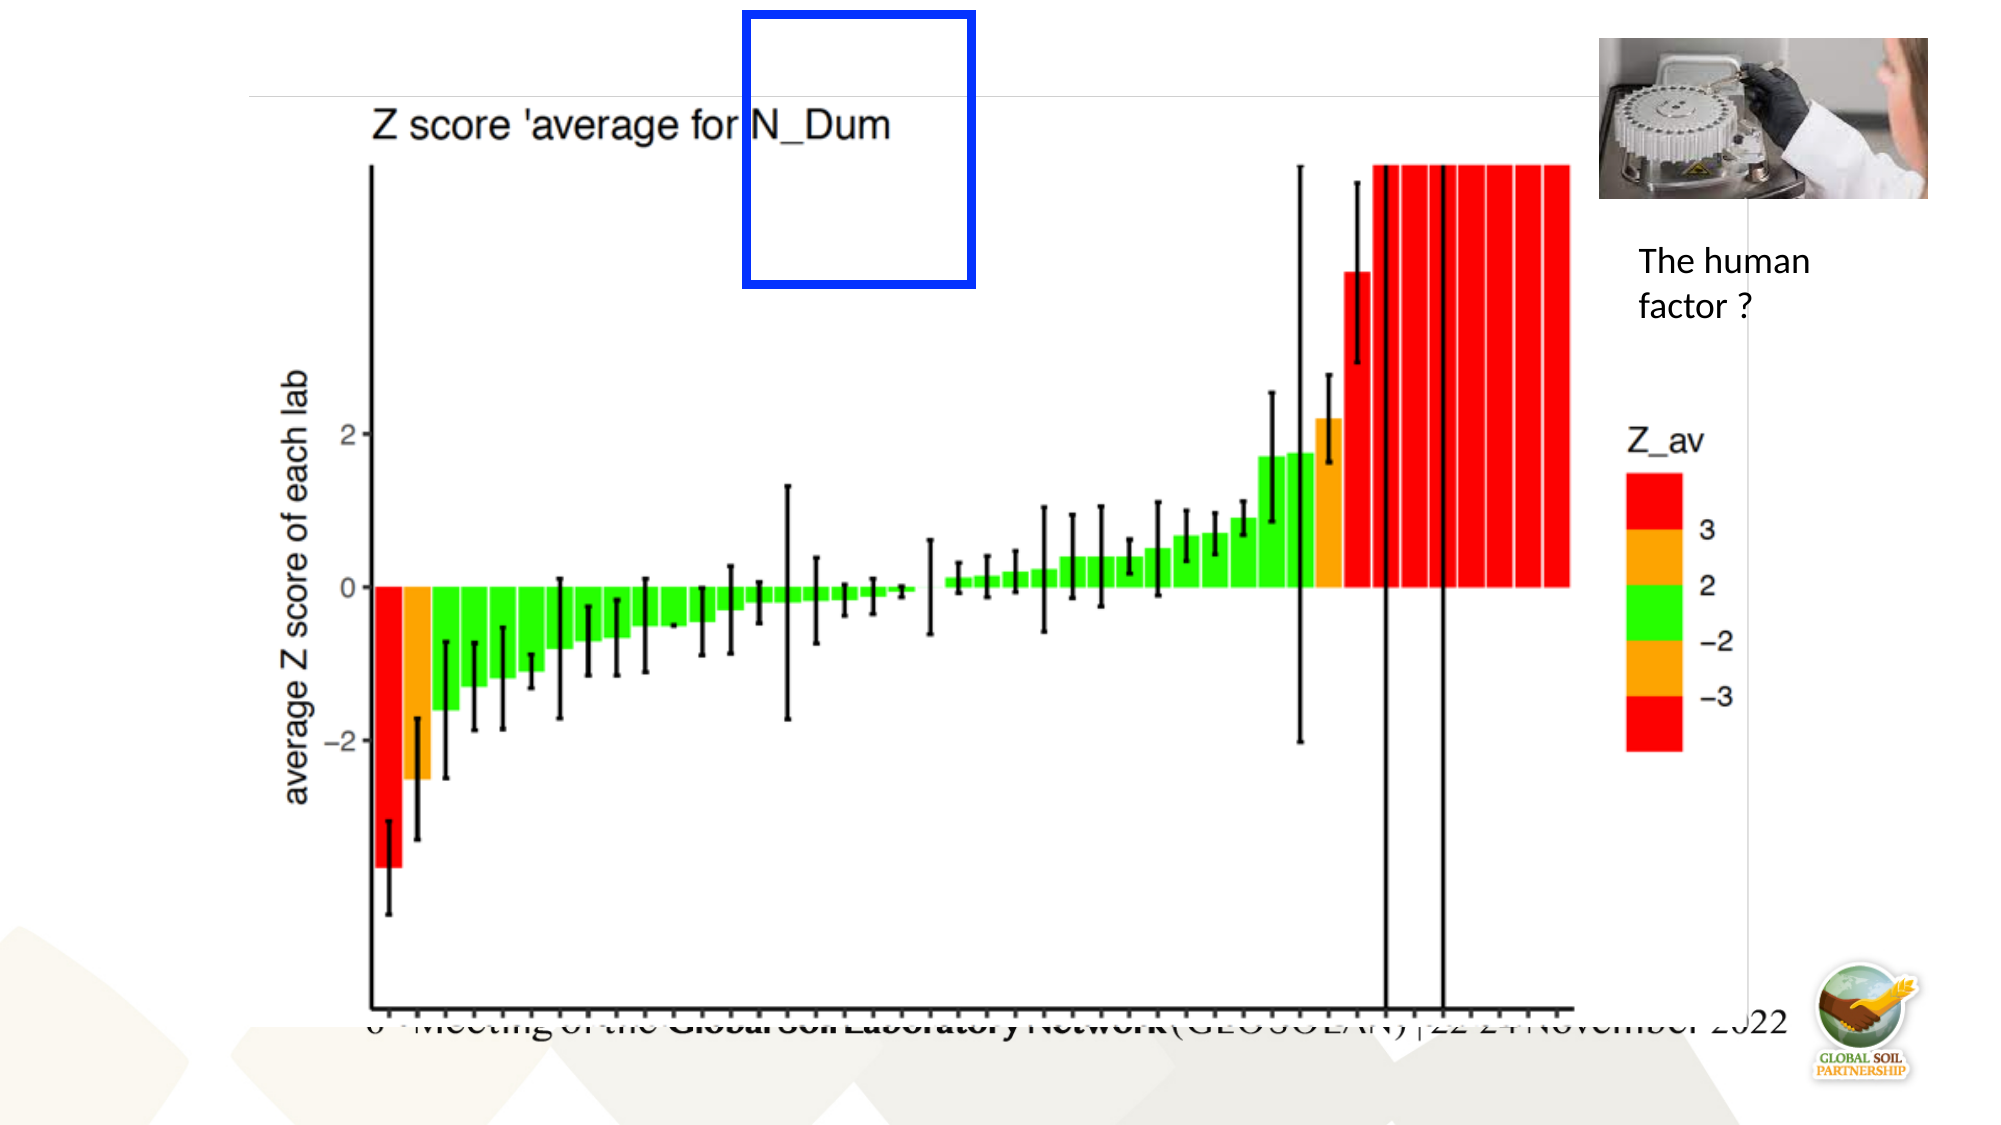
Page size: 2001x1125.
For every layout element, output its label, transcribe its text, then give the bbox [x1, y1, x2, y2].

picture [0, 0, 2001, 1125]
text_box [745, 13, 972, 95]
text_box The human factor ? [1750, 228, 1881, 334]
